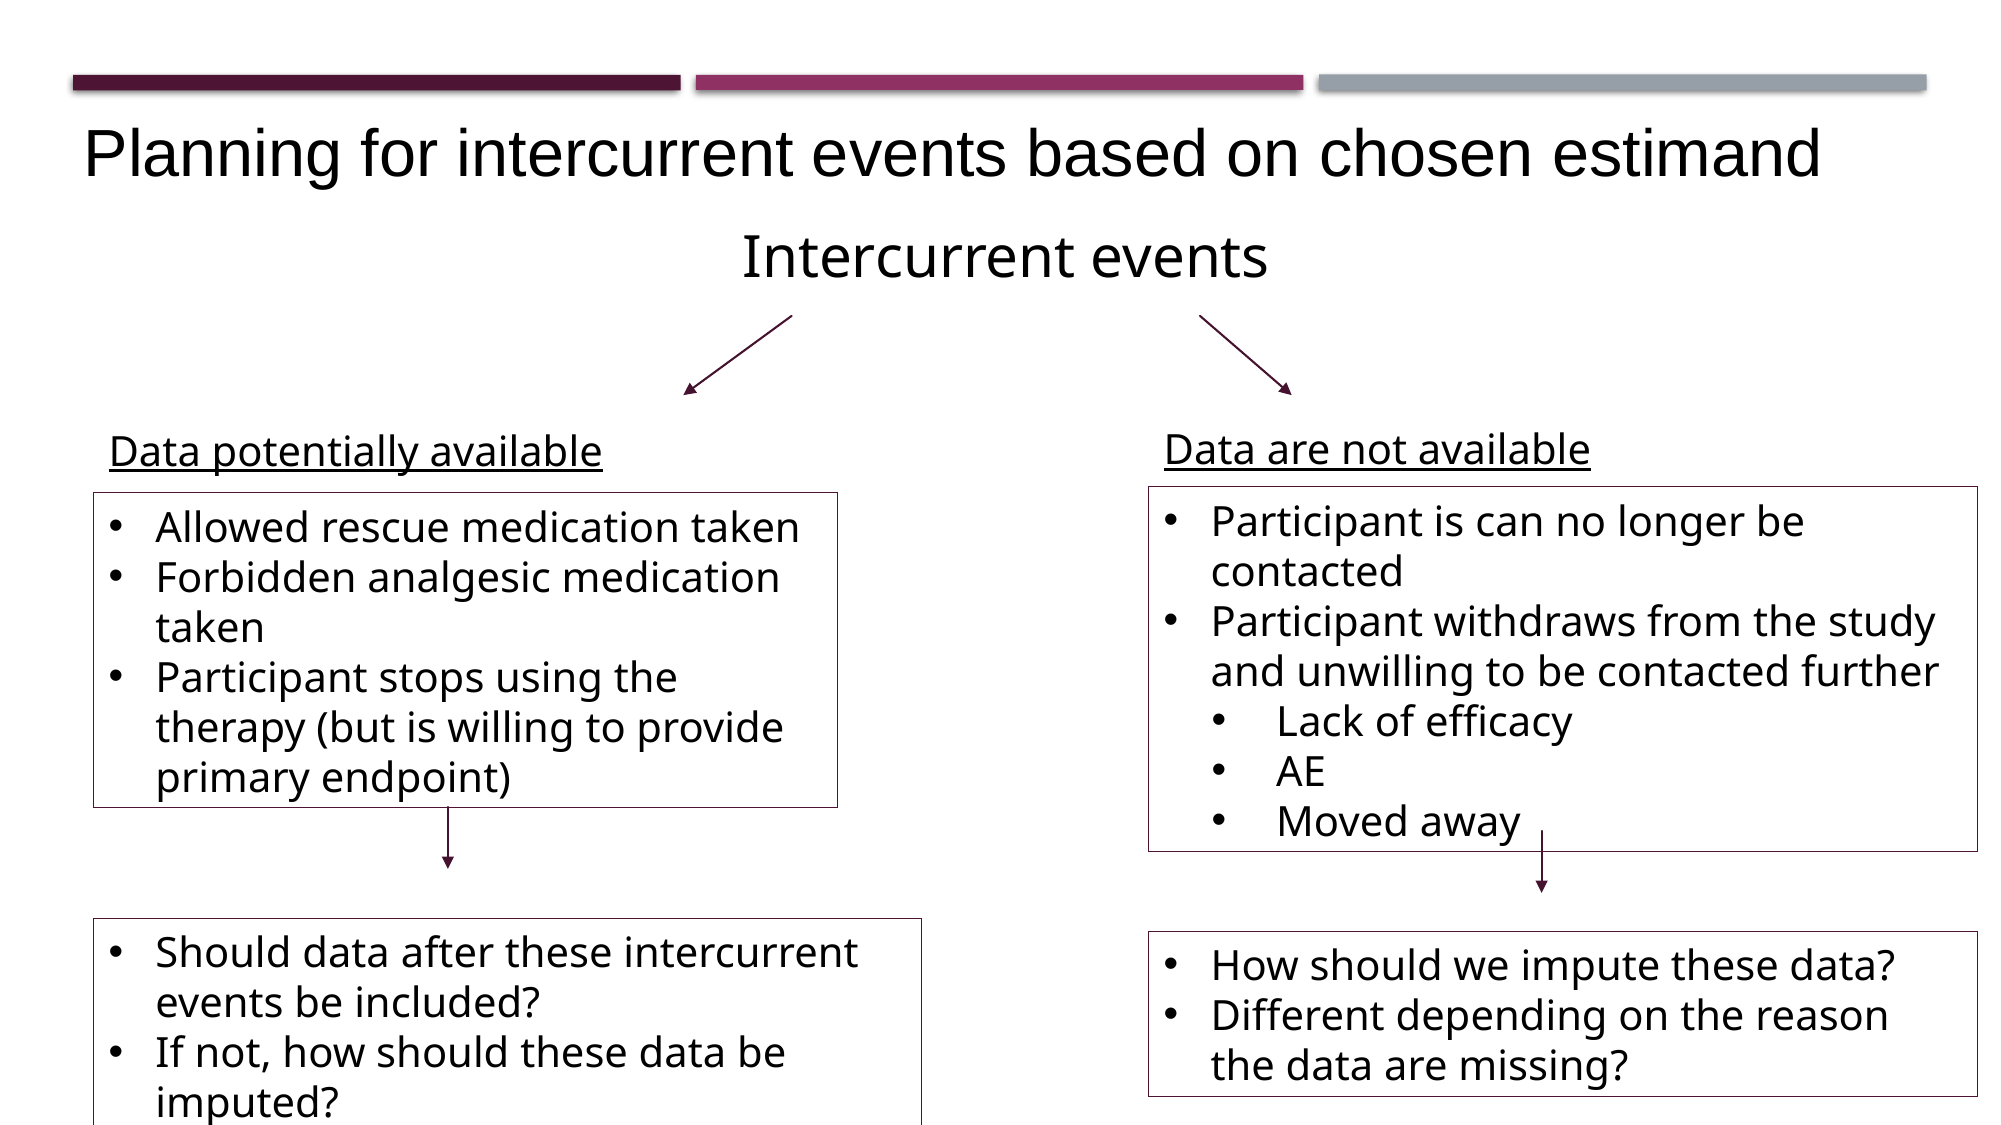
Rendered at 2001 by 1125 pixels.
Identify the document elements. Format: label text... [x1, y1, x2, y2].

text_box Intercurrent events [655, 212, 1358, 297]
text_box Data are not available [1148, 415, 1731, 481]
text_box How should we impute these data? Different depending on the reason the data are missing? [1148, 931, 1978, 1097]
text_box Allowed rescue medication taken Forbidden analgesic medication taken Participant stops using the therapy (but is willing to provide primary endpoint) [93, 492, 838, 808]
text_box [1199, 315, 1293, 396]
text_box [682, 315, 793, 396]
text_box Participant is can no longer be contacted Participant withdraws from the study and unwilling to be contacted further Lack of efficacy AE Moved away [1148, 486, 1978, 852]
text_box Data potentially available [93, 416, 676, 482]
text_box Should data after these intercurrent events be included? If not, how should these data be imputed? [93, 918, 922, 1125]
text_box Planning for intercurrent events based on chosen estimand [68, 102, 1940, 198]
